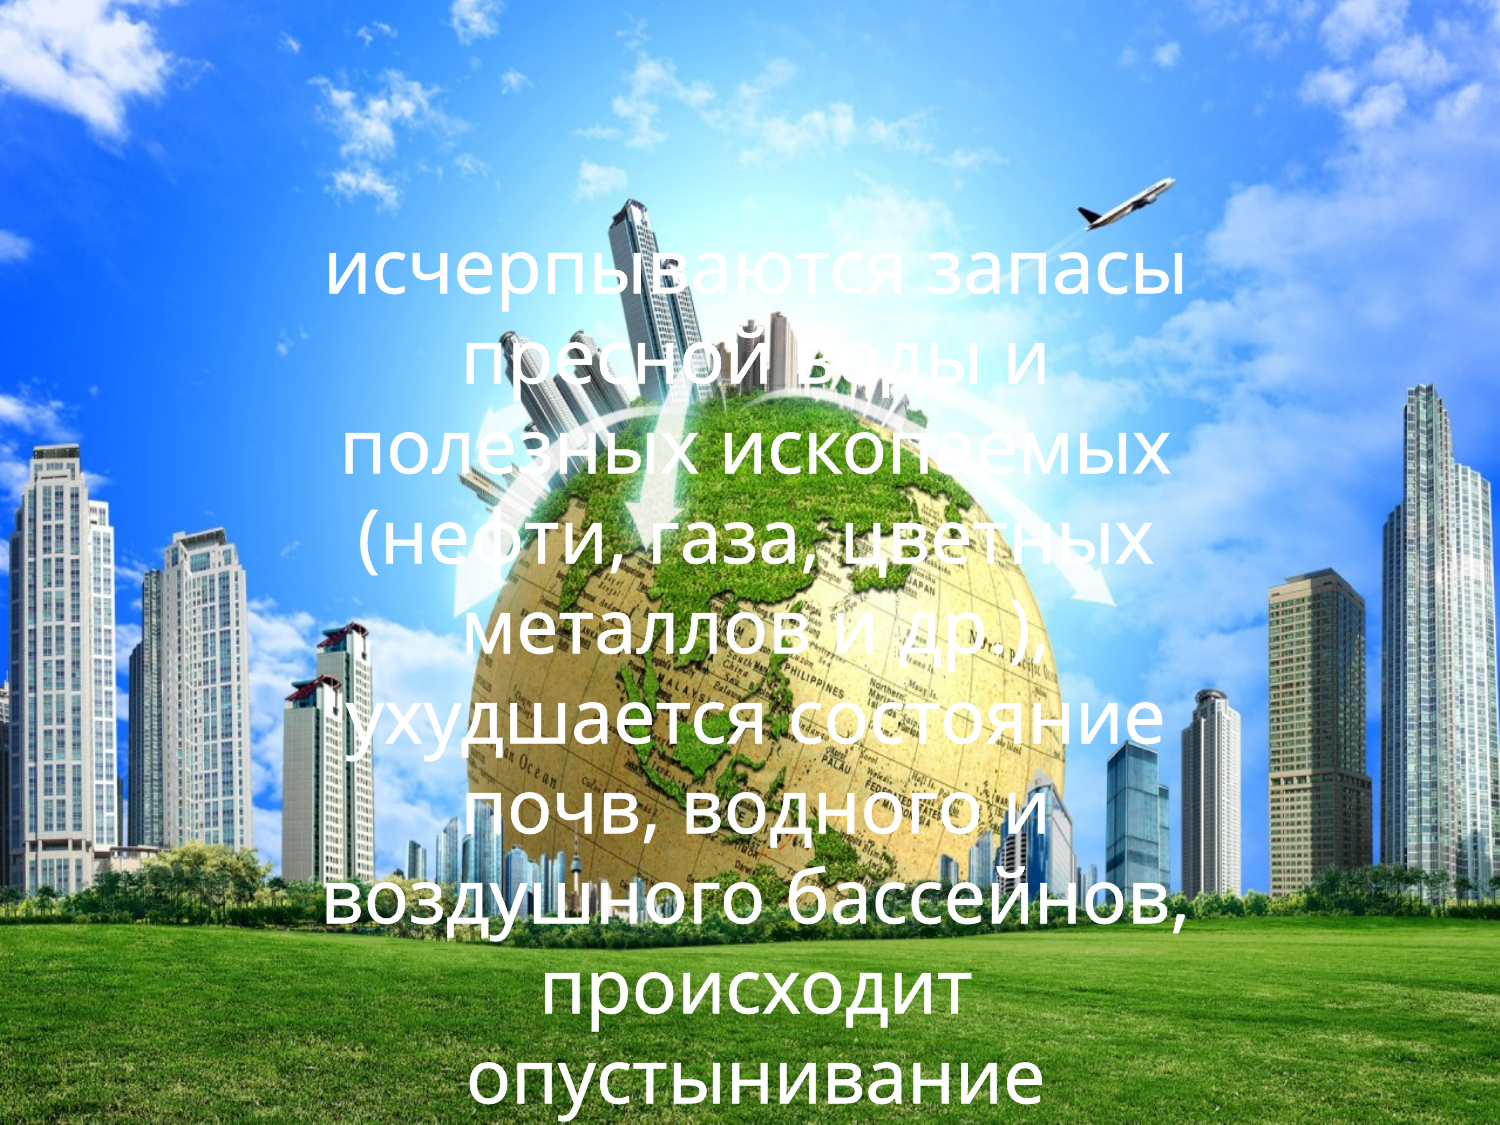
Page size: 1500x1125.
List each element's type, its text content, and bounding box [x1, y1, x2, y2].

text_box исчерпываются запасы пресной воды и полезных ископаемых (нефти, газа, цветных металлов и др.), ухудшается состояние почв, водного и воздушного бассейнов, происходит опустынивание огромных территорий, усложняется борьба с болезнями и вредителями сельскохозяйственных культур. [292, 210, 1219, 1125]
picture [0, 0, 1500, 1125]
